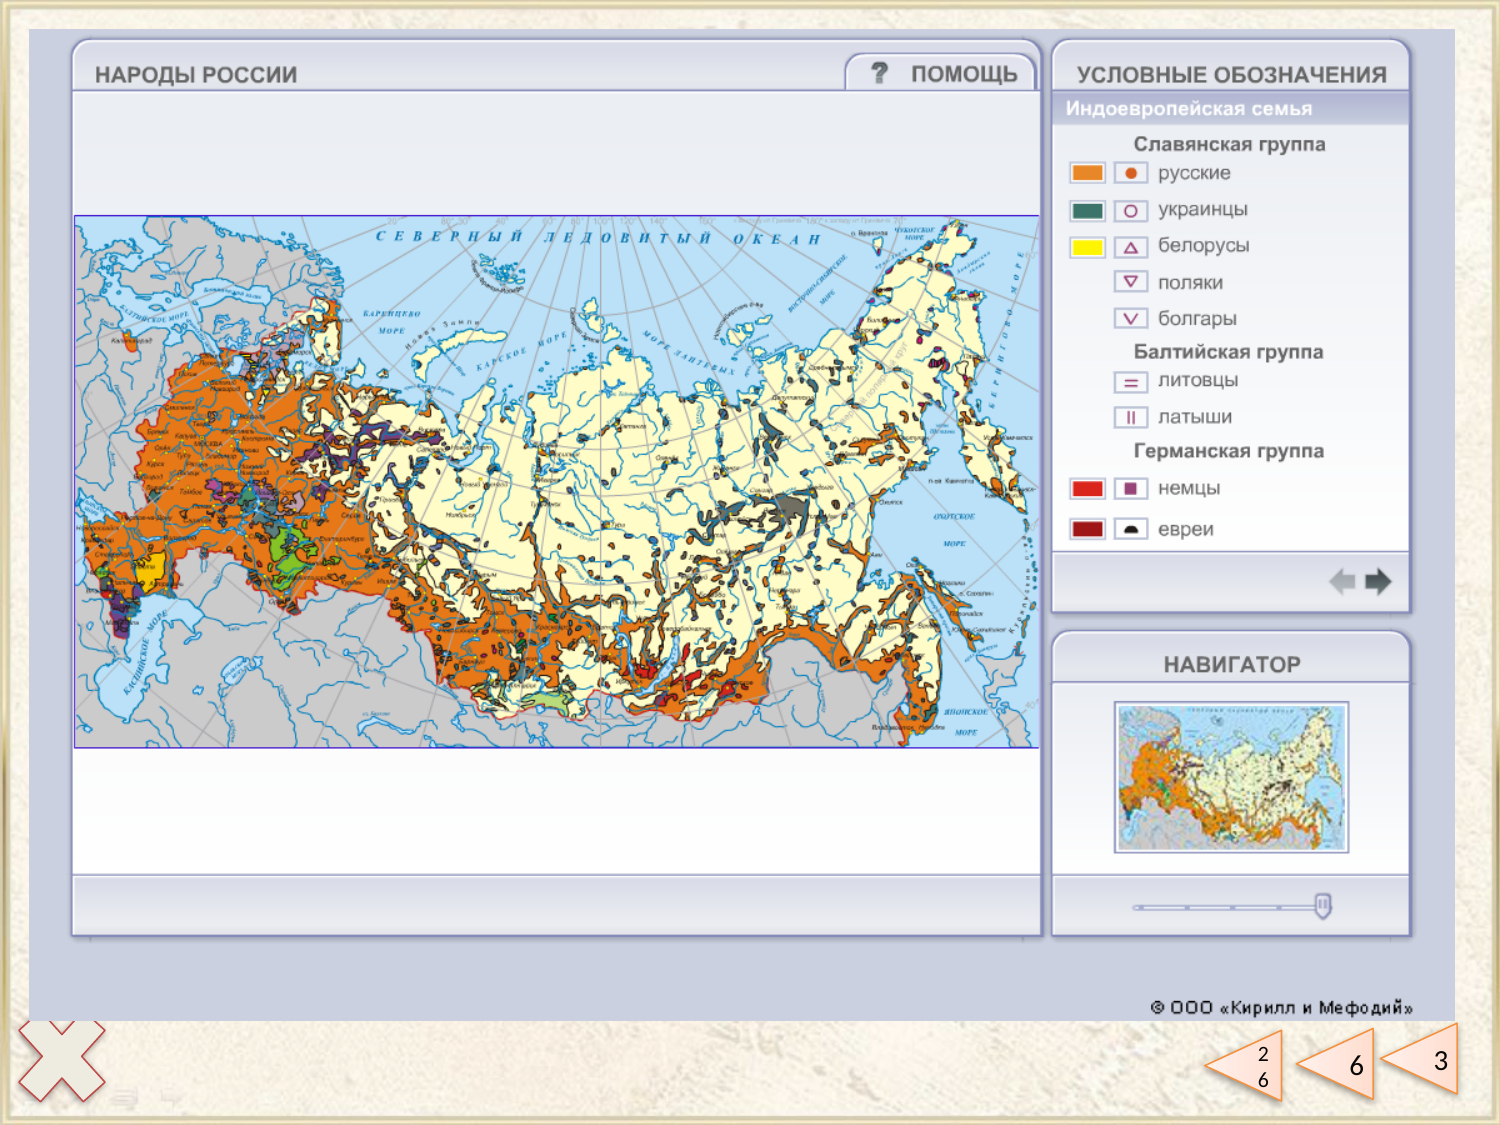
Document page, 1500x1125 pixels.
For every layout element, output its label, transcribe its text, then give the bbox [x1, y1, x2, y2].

picture [29, 29, 1455, 1021]
text_box 26 [1203, 1029, 1283, 1102]
text_box 6 [1295, 1027, 1374, 1101]
text_box [0, 0, 1500, 1125]
text_box 3 [1379, 1022, 1458, 1095]
text_box [18, 1020, 106, 1103]
